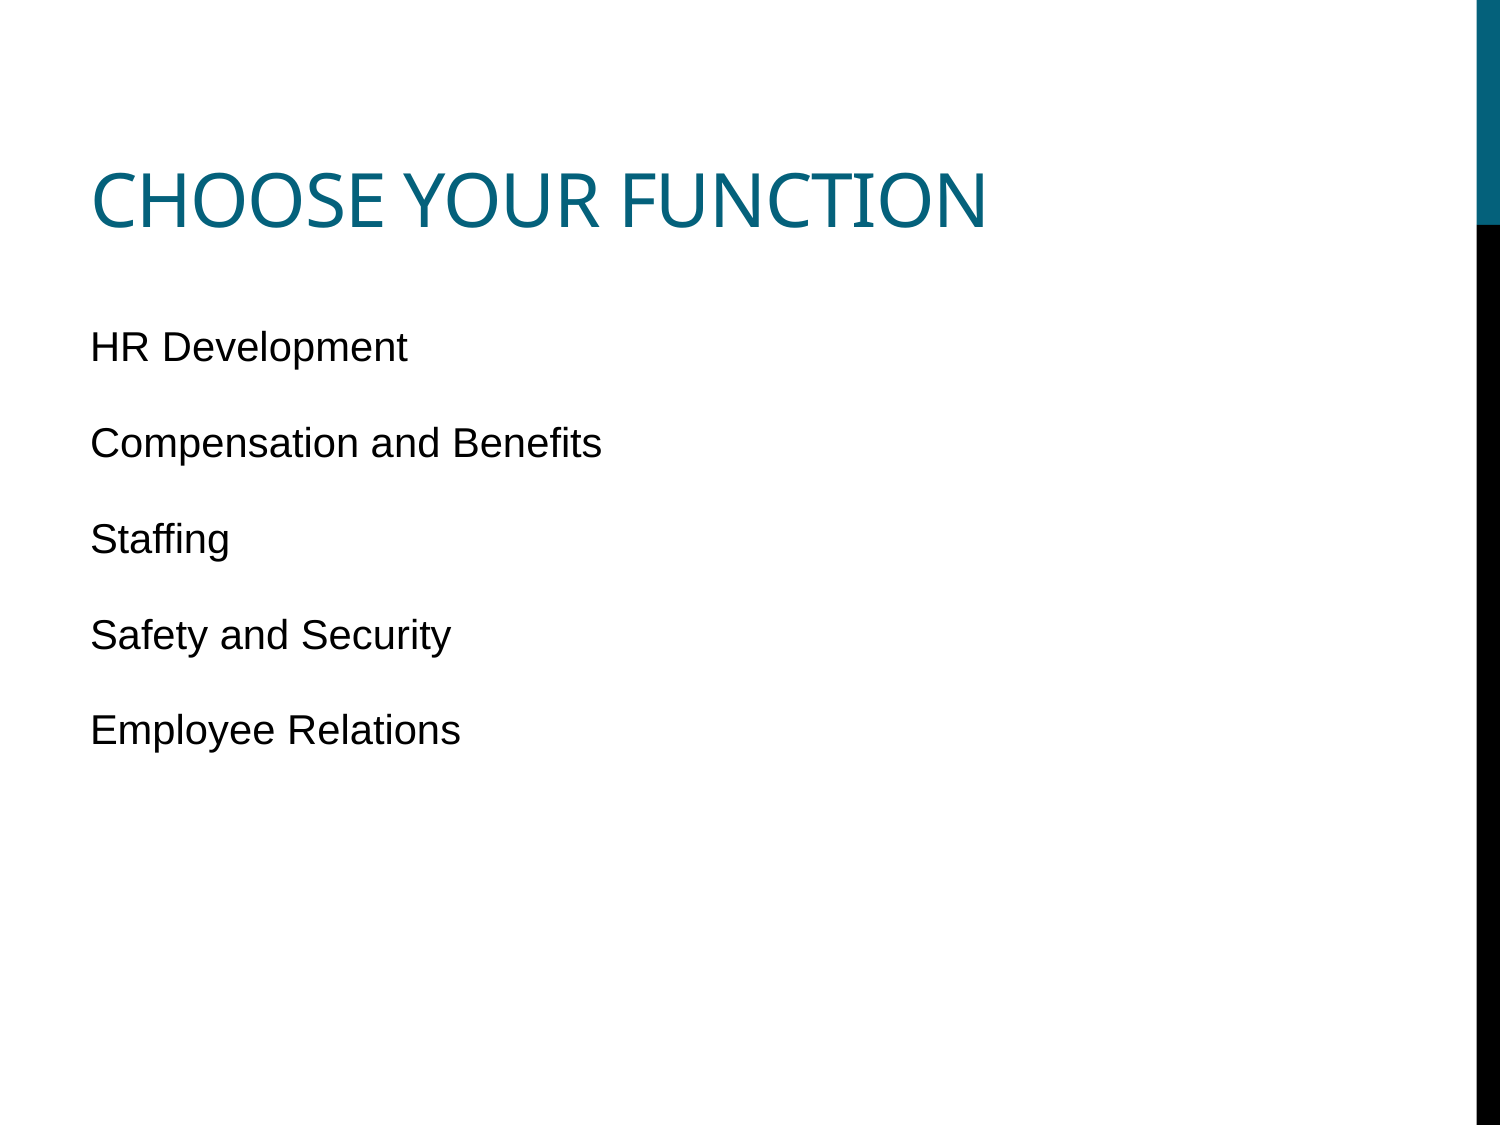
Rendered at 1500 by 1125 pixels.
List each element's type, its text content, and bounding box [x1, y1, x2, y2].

list HR Development Compensation and Benefits Staffing Safety and Security Employee Relations [75, 287, 1325, 1005]
title Choose your function [75, 25, 1025, 250]
